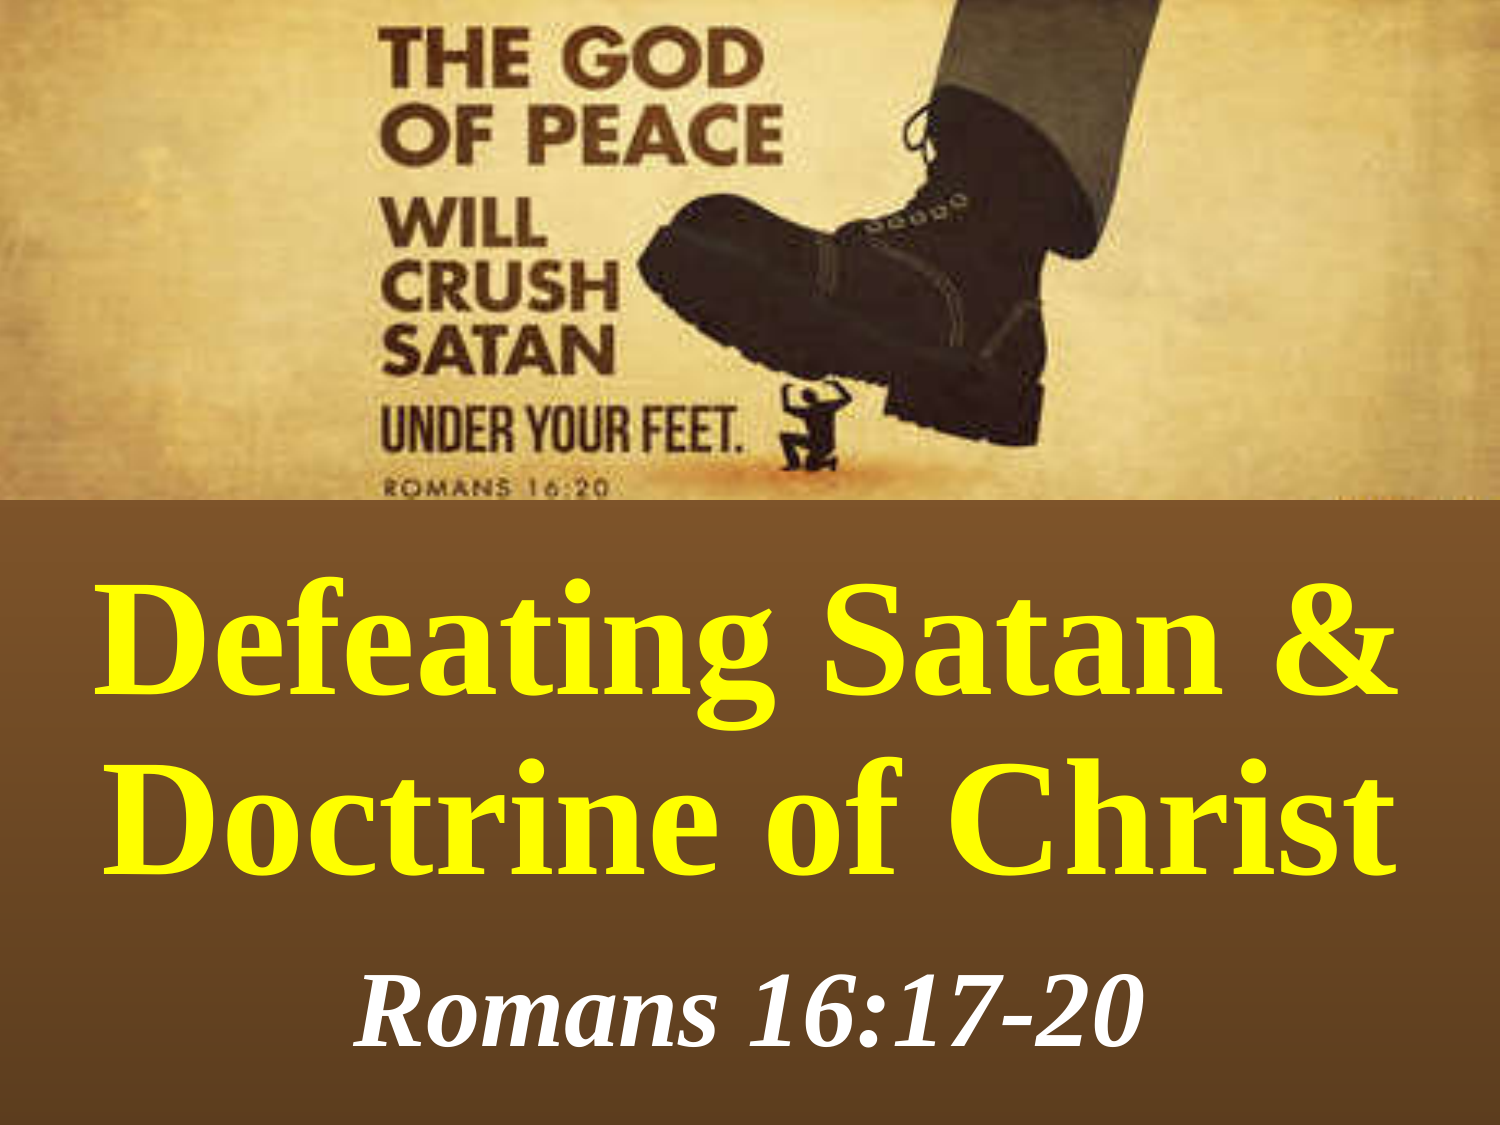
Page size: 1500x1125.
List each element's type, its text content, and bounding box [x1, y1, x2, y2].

subtitle Romans 16:17-20 [225, 931, 1275, 1125]
title Defeating Satan & Doctrine of Christ [0, 536, 1500, 925]
picture [0, 0, 1500, 501]
